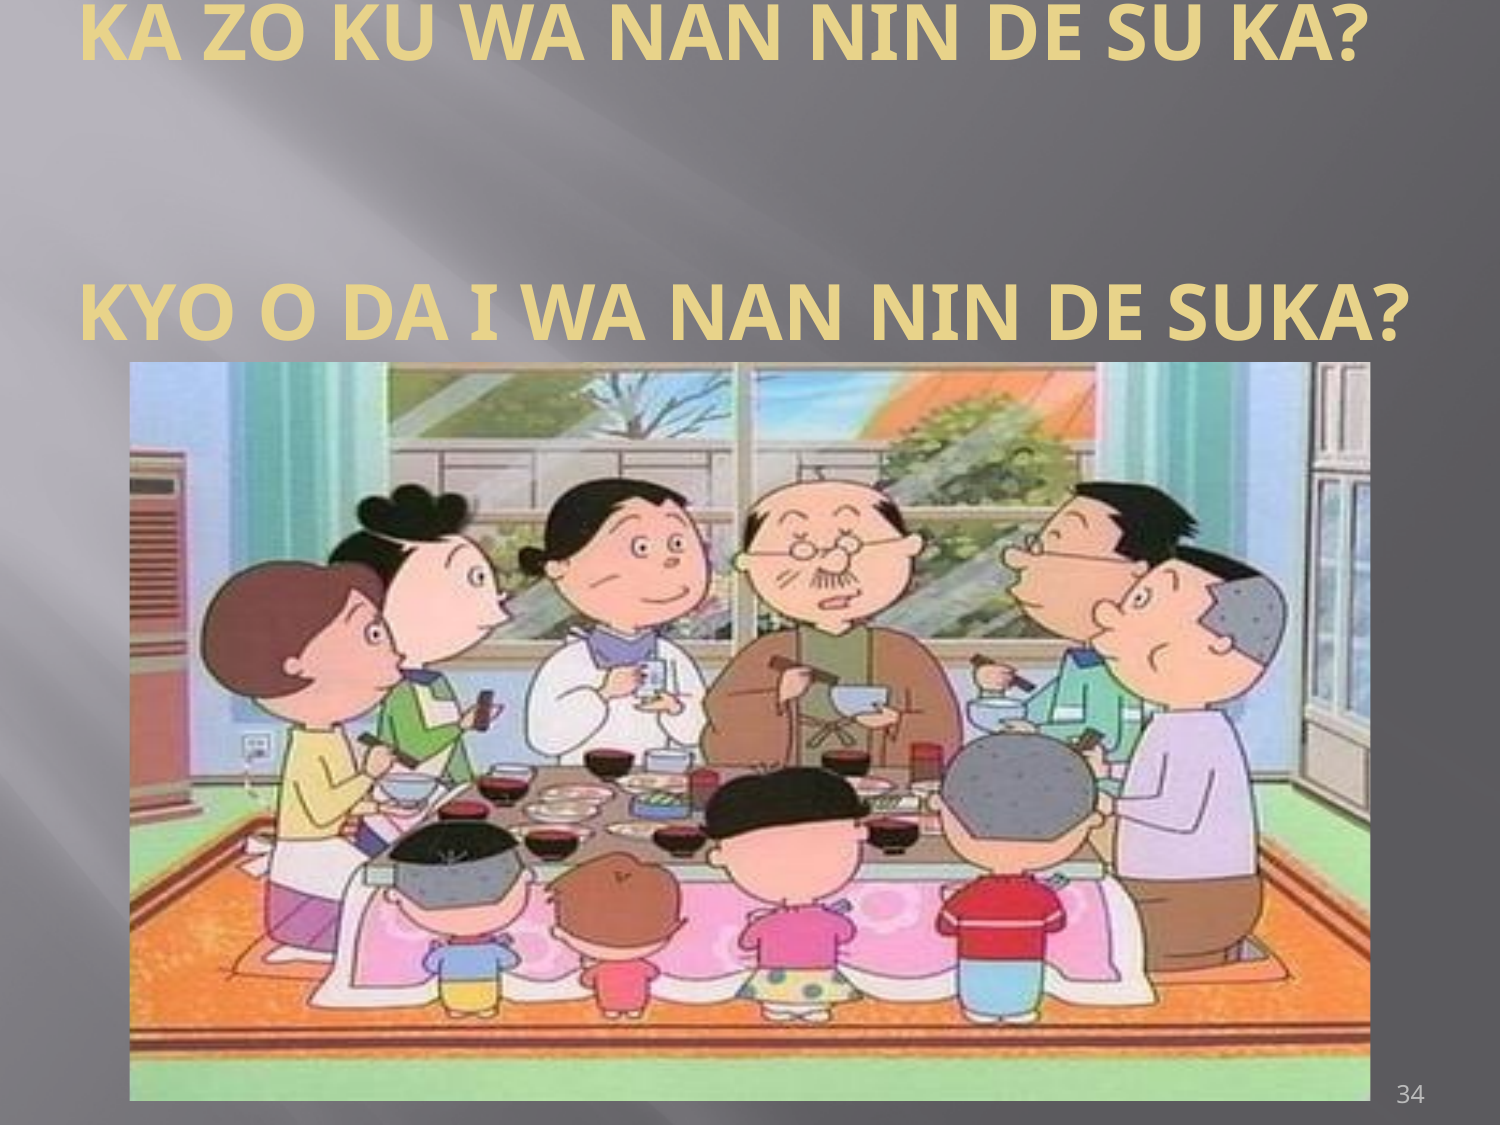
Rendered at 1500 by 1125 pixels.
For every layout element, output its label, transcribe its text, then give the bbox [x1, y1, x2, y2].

picture [0, 0, 1500, 1125]
slide_number 34 [1413, 1082, 1426, 1113]
title Ka zo ku wa nan nin de su ka? Kyo o da i wa nan nin de suka? Kyo [68, 0, 1420, 526]
